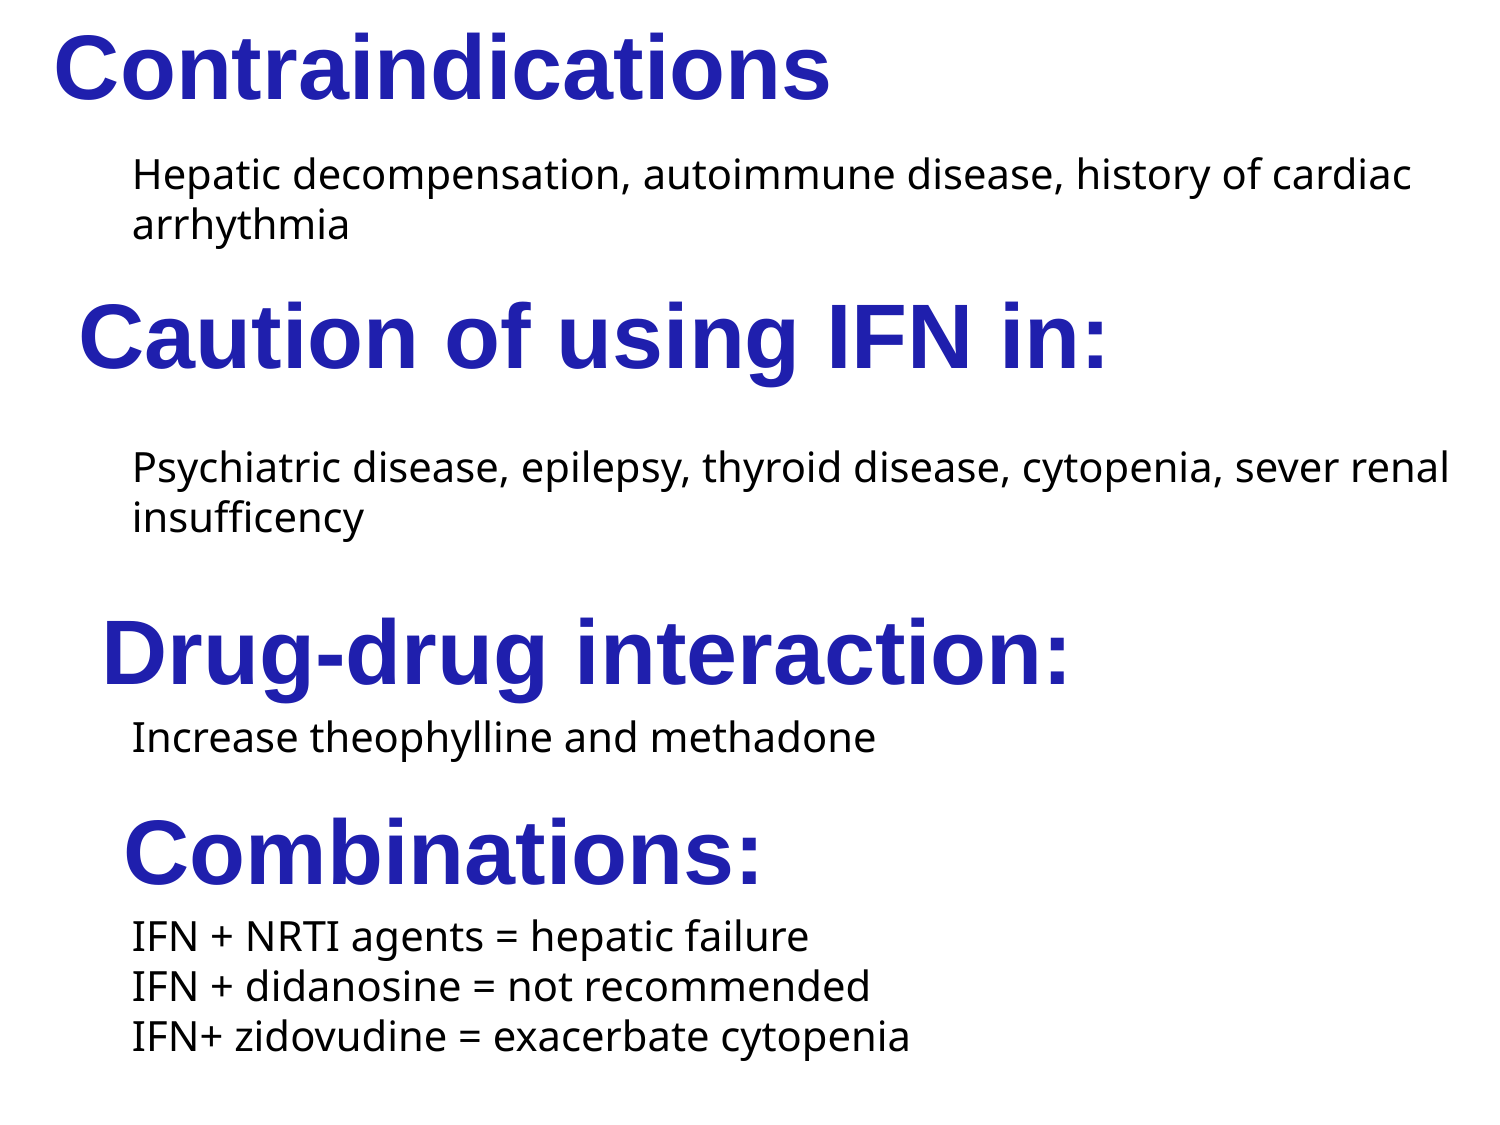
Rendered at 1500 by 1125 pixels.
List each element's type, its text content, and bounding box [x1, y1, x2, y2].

text_box Psychiatric disease, epilepsy, thyroid disease, cytopenia, sever renal insufficency [117, 433, 1500, 549]
text_box IFN + NRTI agents = hepatic failure IFN + didanosine = not recommended IFN+ zidovudine = exacerbate cytopenia [117, 902, 1500, 1068]
text_box Contraindications [38, 0, 849, 125]
text_box Hepatic decompensation, autoimmune disease, history of cardiac arrhythmia [117, 140, 1500, 256]
text_box Increase theophylline and methadone [117, 703, 1500, 768]
text_box Caution of using IFN in: [63, 269, 1128, 395]
text_box Drug-drug interaction: [86, 585, 1090, 711]
text_box Combinations: [108, 785, 781, 910]
